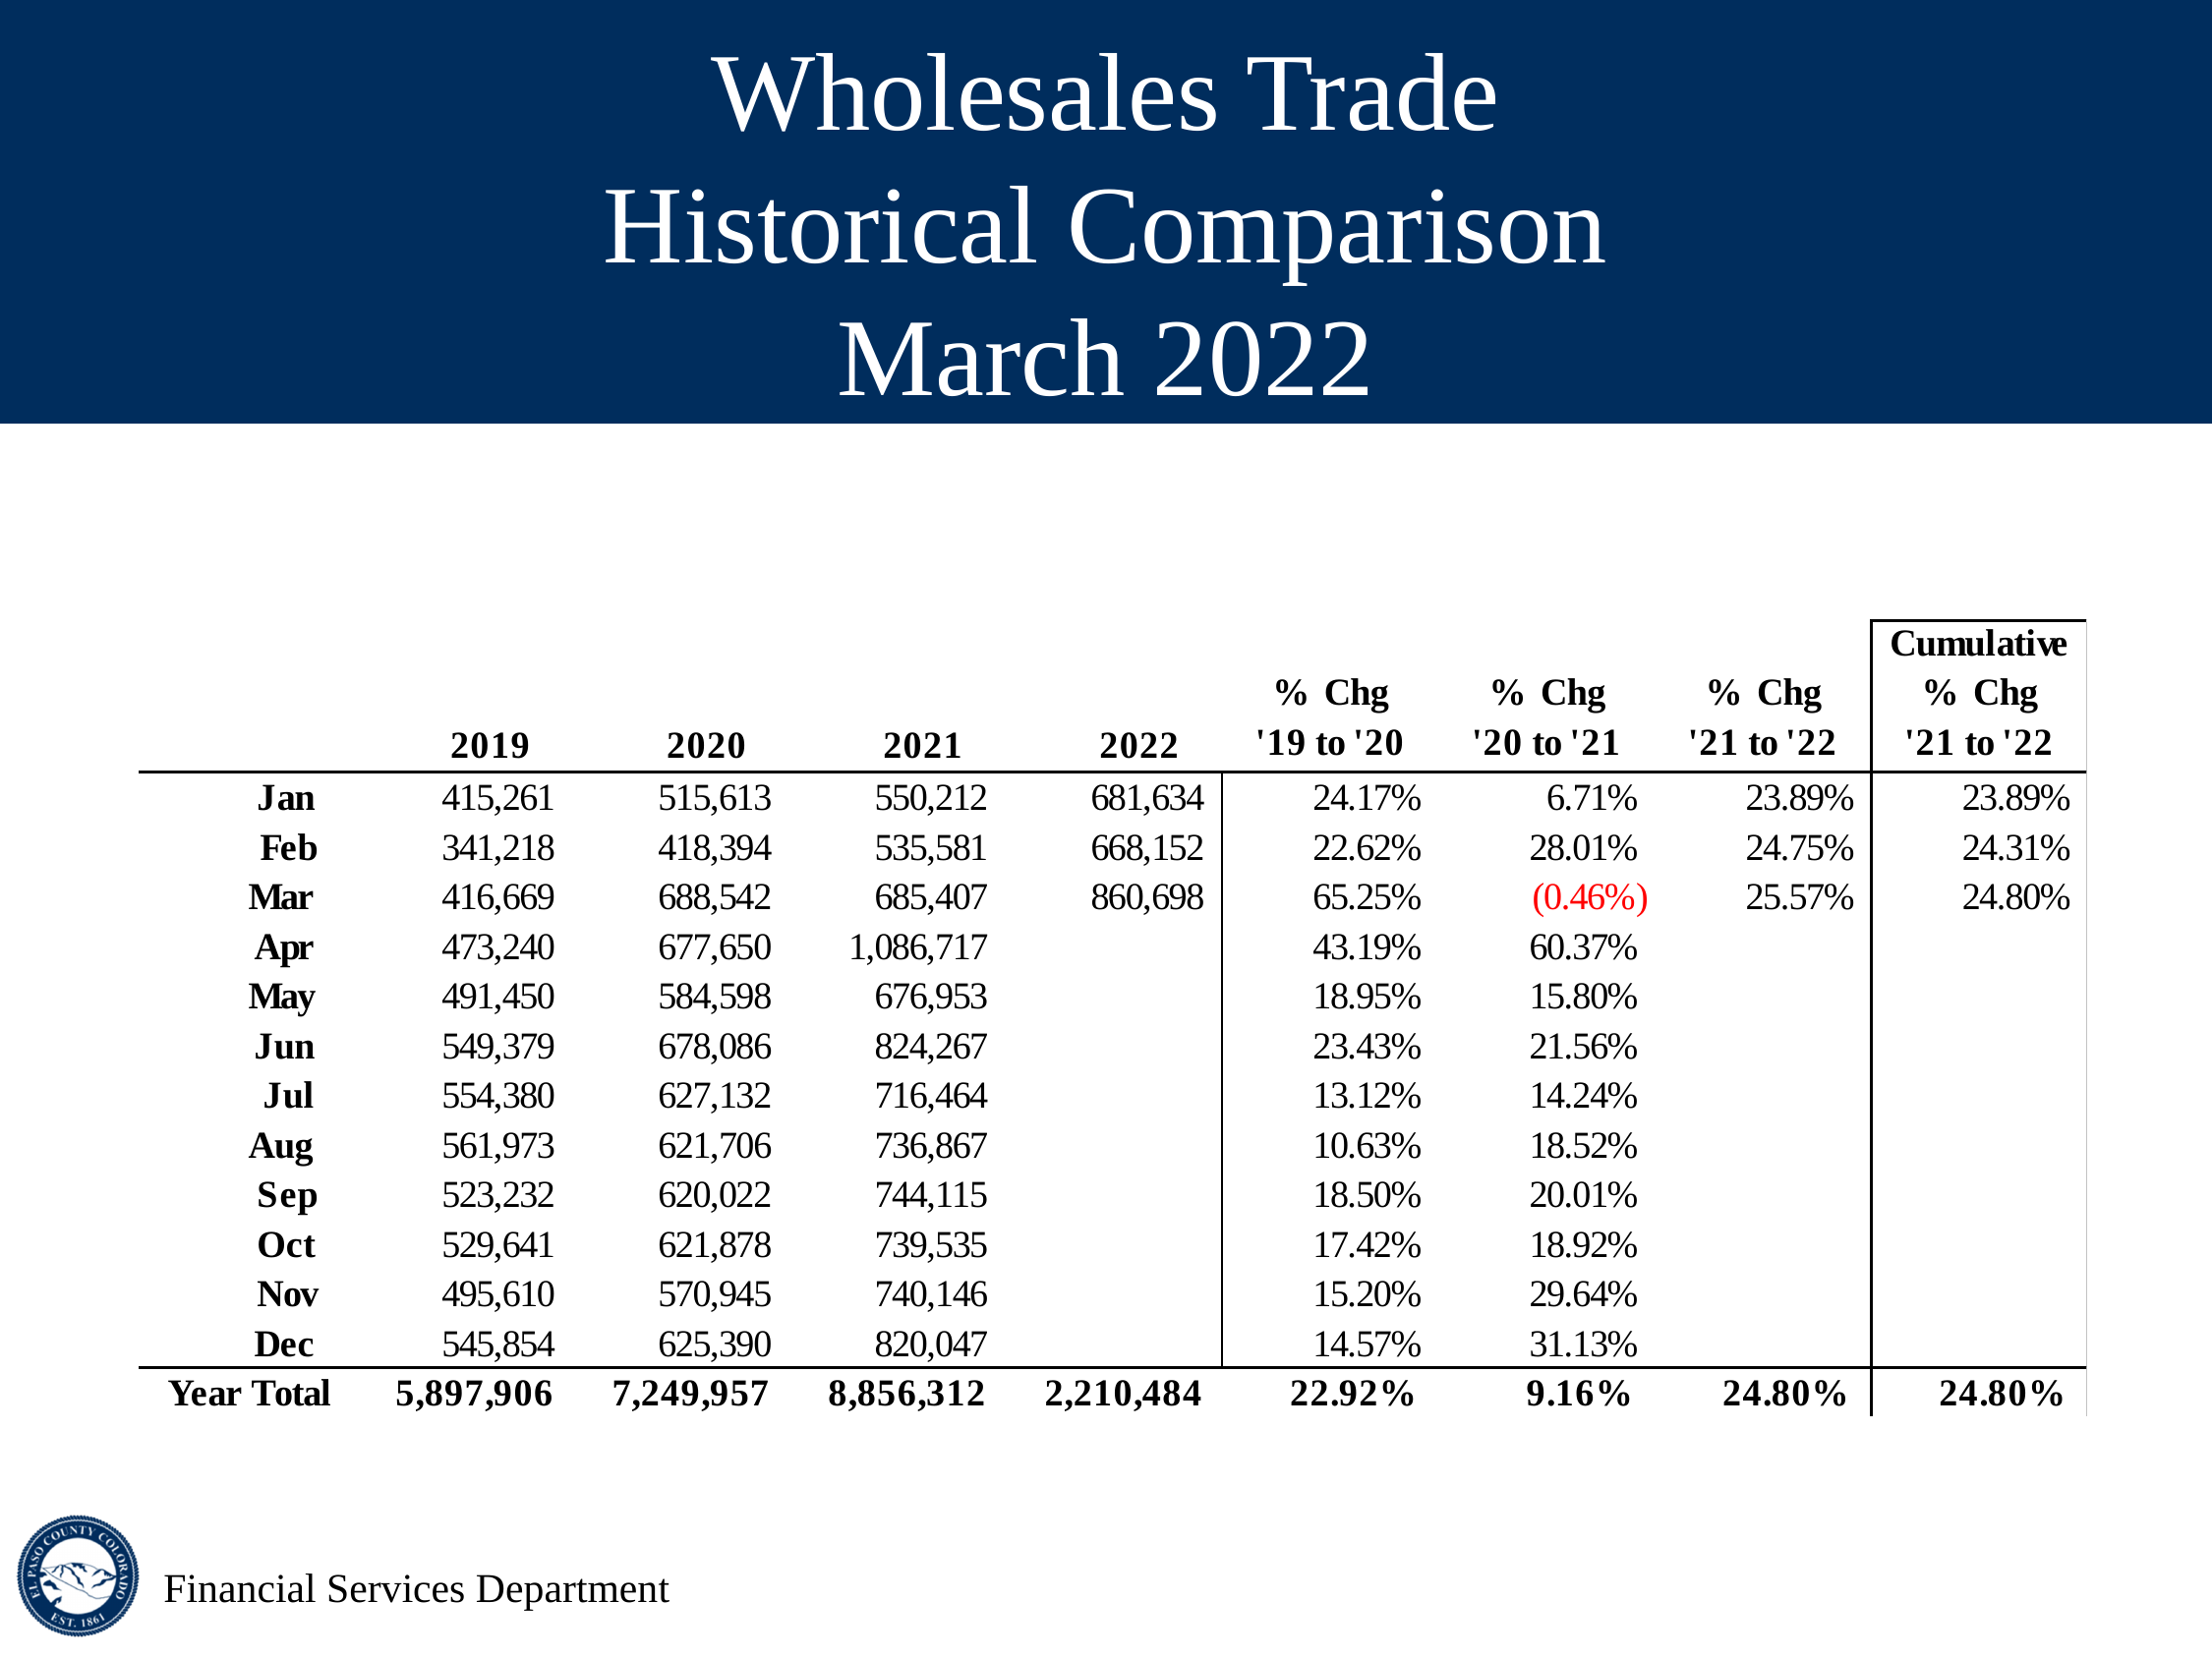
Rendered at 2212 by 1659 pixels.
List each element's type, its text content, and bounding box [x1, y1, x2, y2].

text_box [0, 0, 2212, 425]
text_box Financial Services Department [148, 1554, 685, 1618]
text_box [138, 618, 2090, 1419]
picture [15, 1515, 140, 1638]
